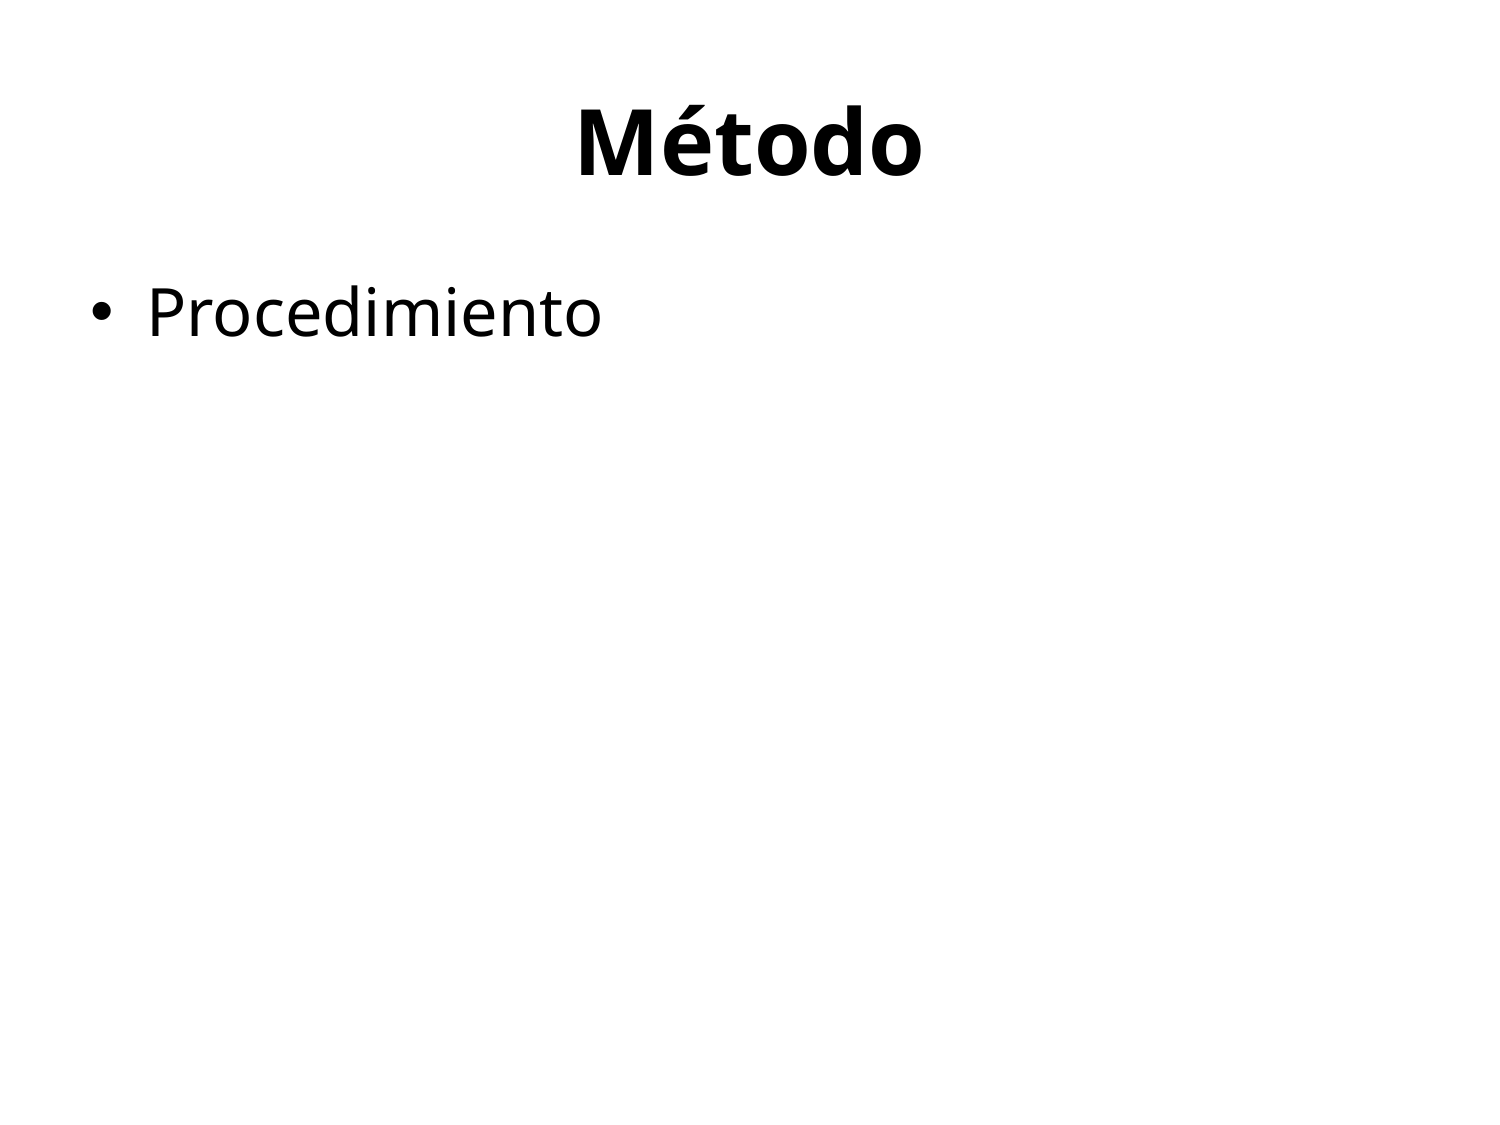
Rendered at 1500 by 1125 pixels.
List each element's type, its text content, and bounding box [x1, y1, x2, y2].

list Procedimiento [75, 262, 1425, 1005]
title Método [75, 45, 1425, 233]
